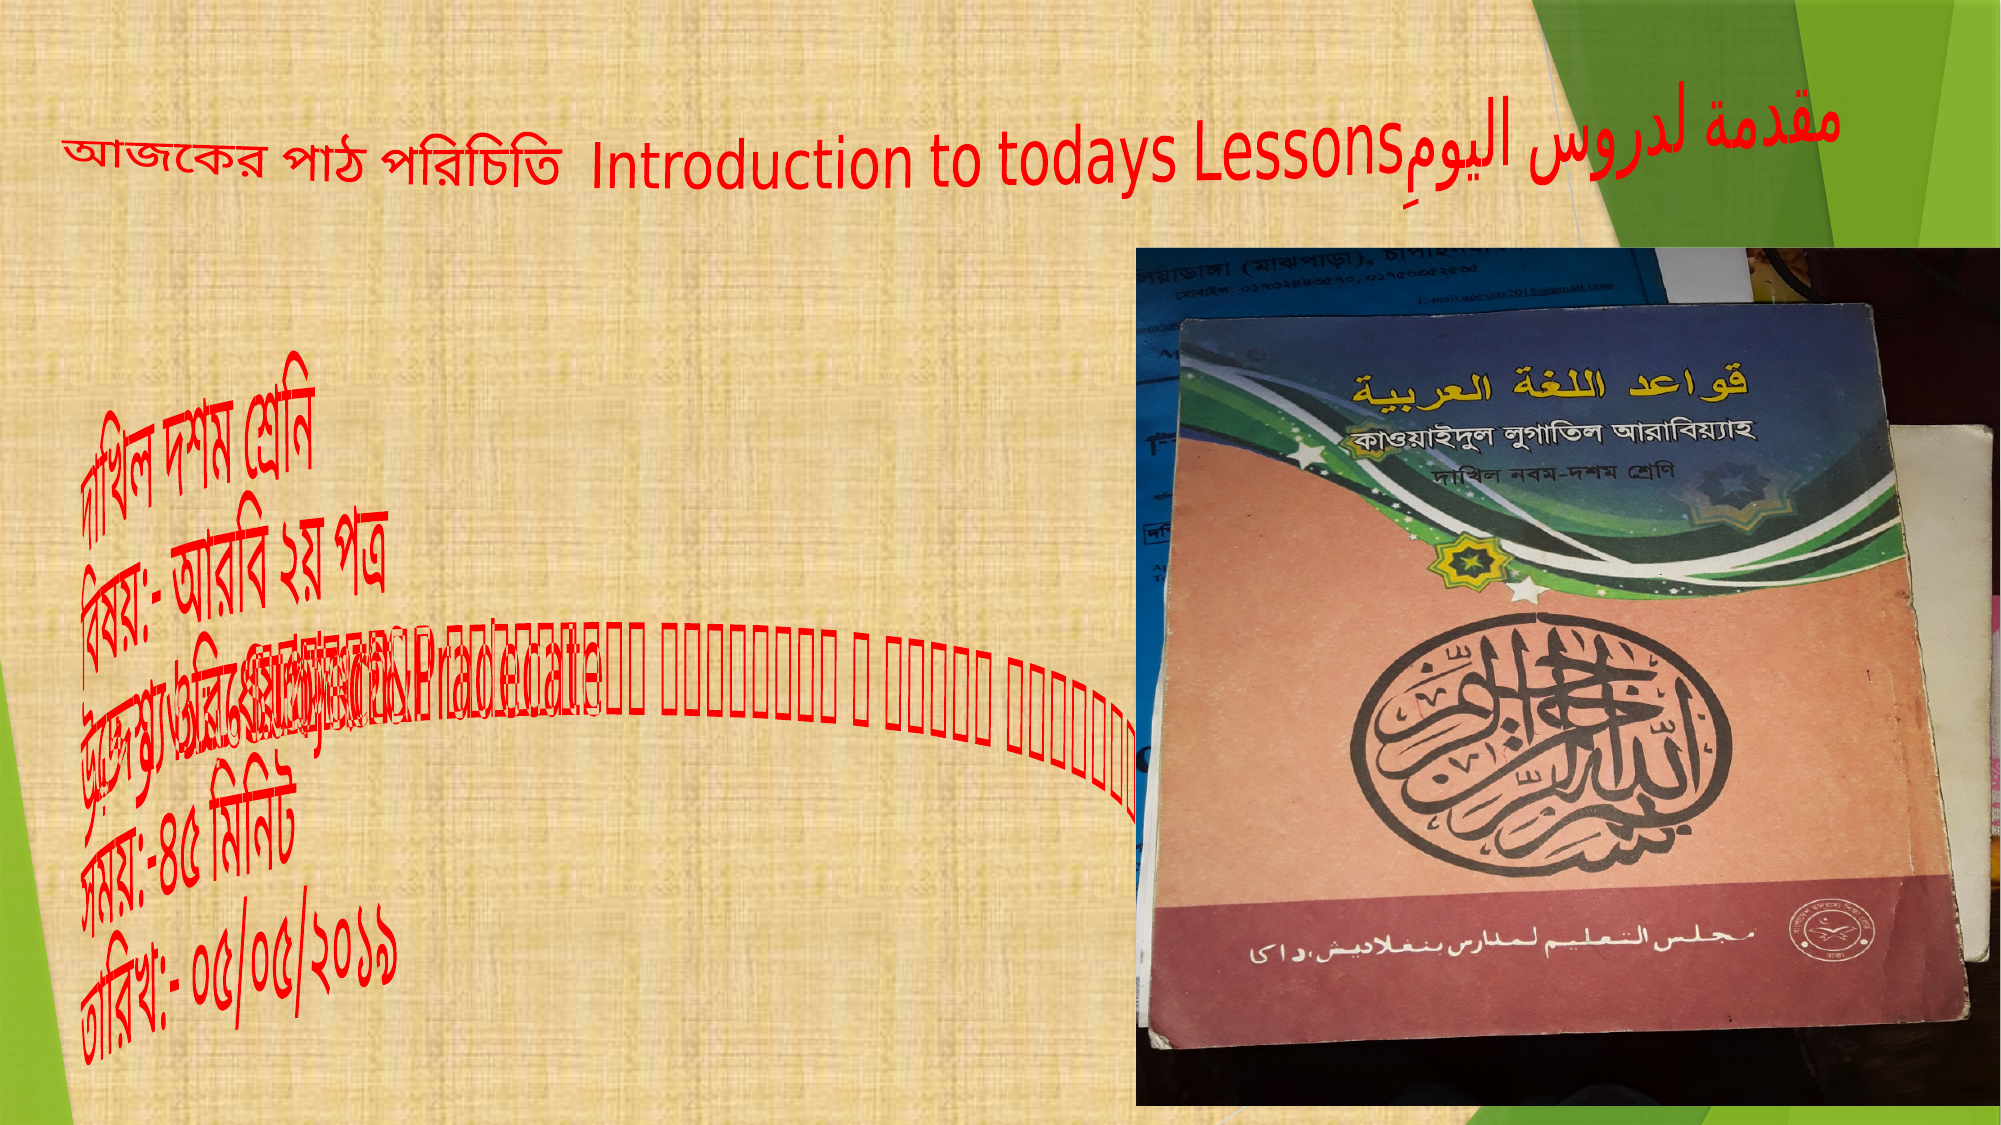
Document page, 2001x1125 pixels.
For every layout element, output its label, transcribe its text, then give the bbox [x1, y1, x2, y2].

text_box দাখিল দশম শ্রেনি বিষয়:- আরবি ২য় পত্র مبتدا و خبر Subject& Pradecate উদ্দেশ্য ও বিধেয় প্রসংগে সময়:-৪৫ মিনিট তারিখ:- ০৫/০৫/২০১৯ [438, 618, 580, 721]
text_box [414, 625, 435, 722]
text_box দাখিল দশম শ্রেনি বিষয়:- আরবি ২য় পত্র مبتدا و خبر Subject& Pradecate উদ্দেশ্য ও বিধেয় প্রসংগে সময়:-৪৫ মিনিট তারিখ:- ০৫/০৫/২০১৯ [80, 679, 166, 849]
picture [0, 0, 2001, 1125]
text_box দাখিল দশম শ্রেনি বিষয়:- আরবি ২য় পত্র مبتدا و خبر Subject& Pradecate উদ্দেশ্য ও বিধেয় প্রসংগে সময়:-৪৫ মিনিট তারিখ:- ০৫/০৫/২০১৯ [166, 625, 413, 761]
text_box দাখিল দশম শ্রেনি বিষয়:- আরবি ২য় পত্র مبتدا و خبر Subject& Pradecate উদ্দেশ্য ও বিধেয় প্রসংগে সময়:-৪৫ মিনিট তারিখ:- ০৫/০৫/২০১৯ [80, 410, 155, 552]
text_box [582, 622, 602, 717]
text_box দাখিল দশম শ্রেনি বিষয়:- আরবি ২য় পত্র مبتدا و خبر Subject& Pradecate উদ্দেশ্য ও বিধেয় প্রসংগে সময়:-৪৫ মিনিট তারিখ:- ০৫/০৫/২০১৯ [80, 930, 134, 1061]
